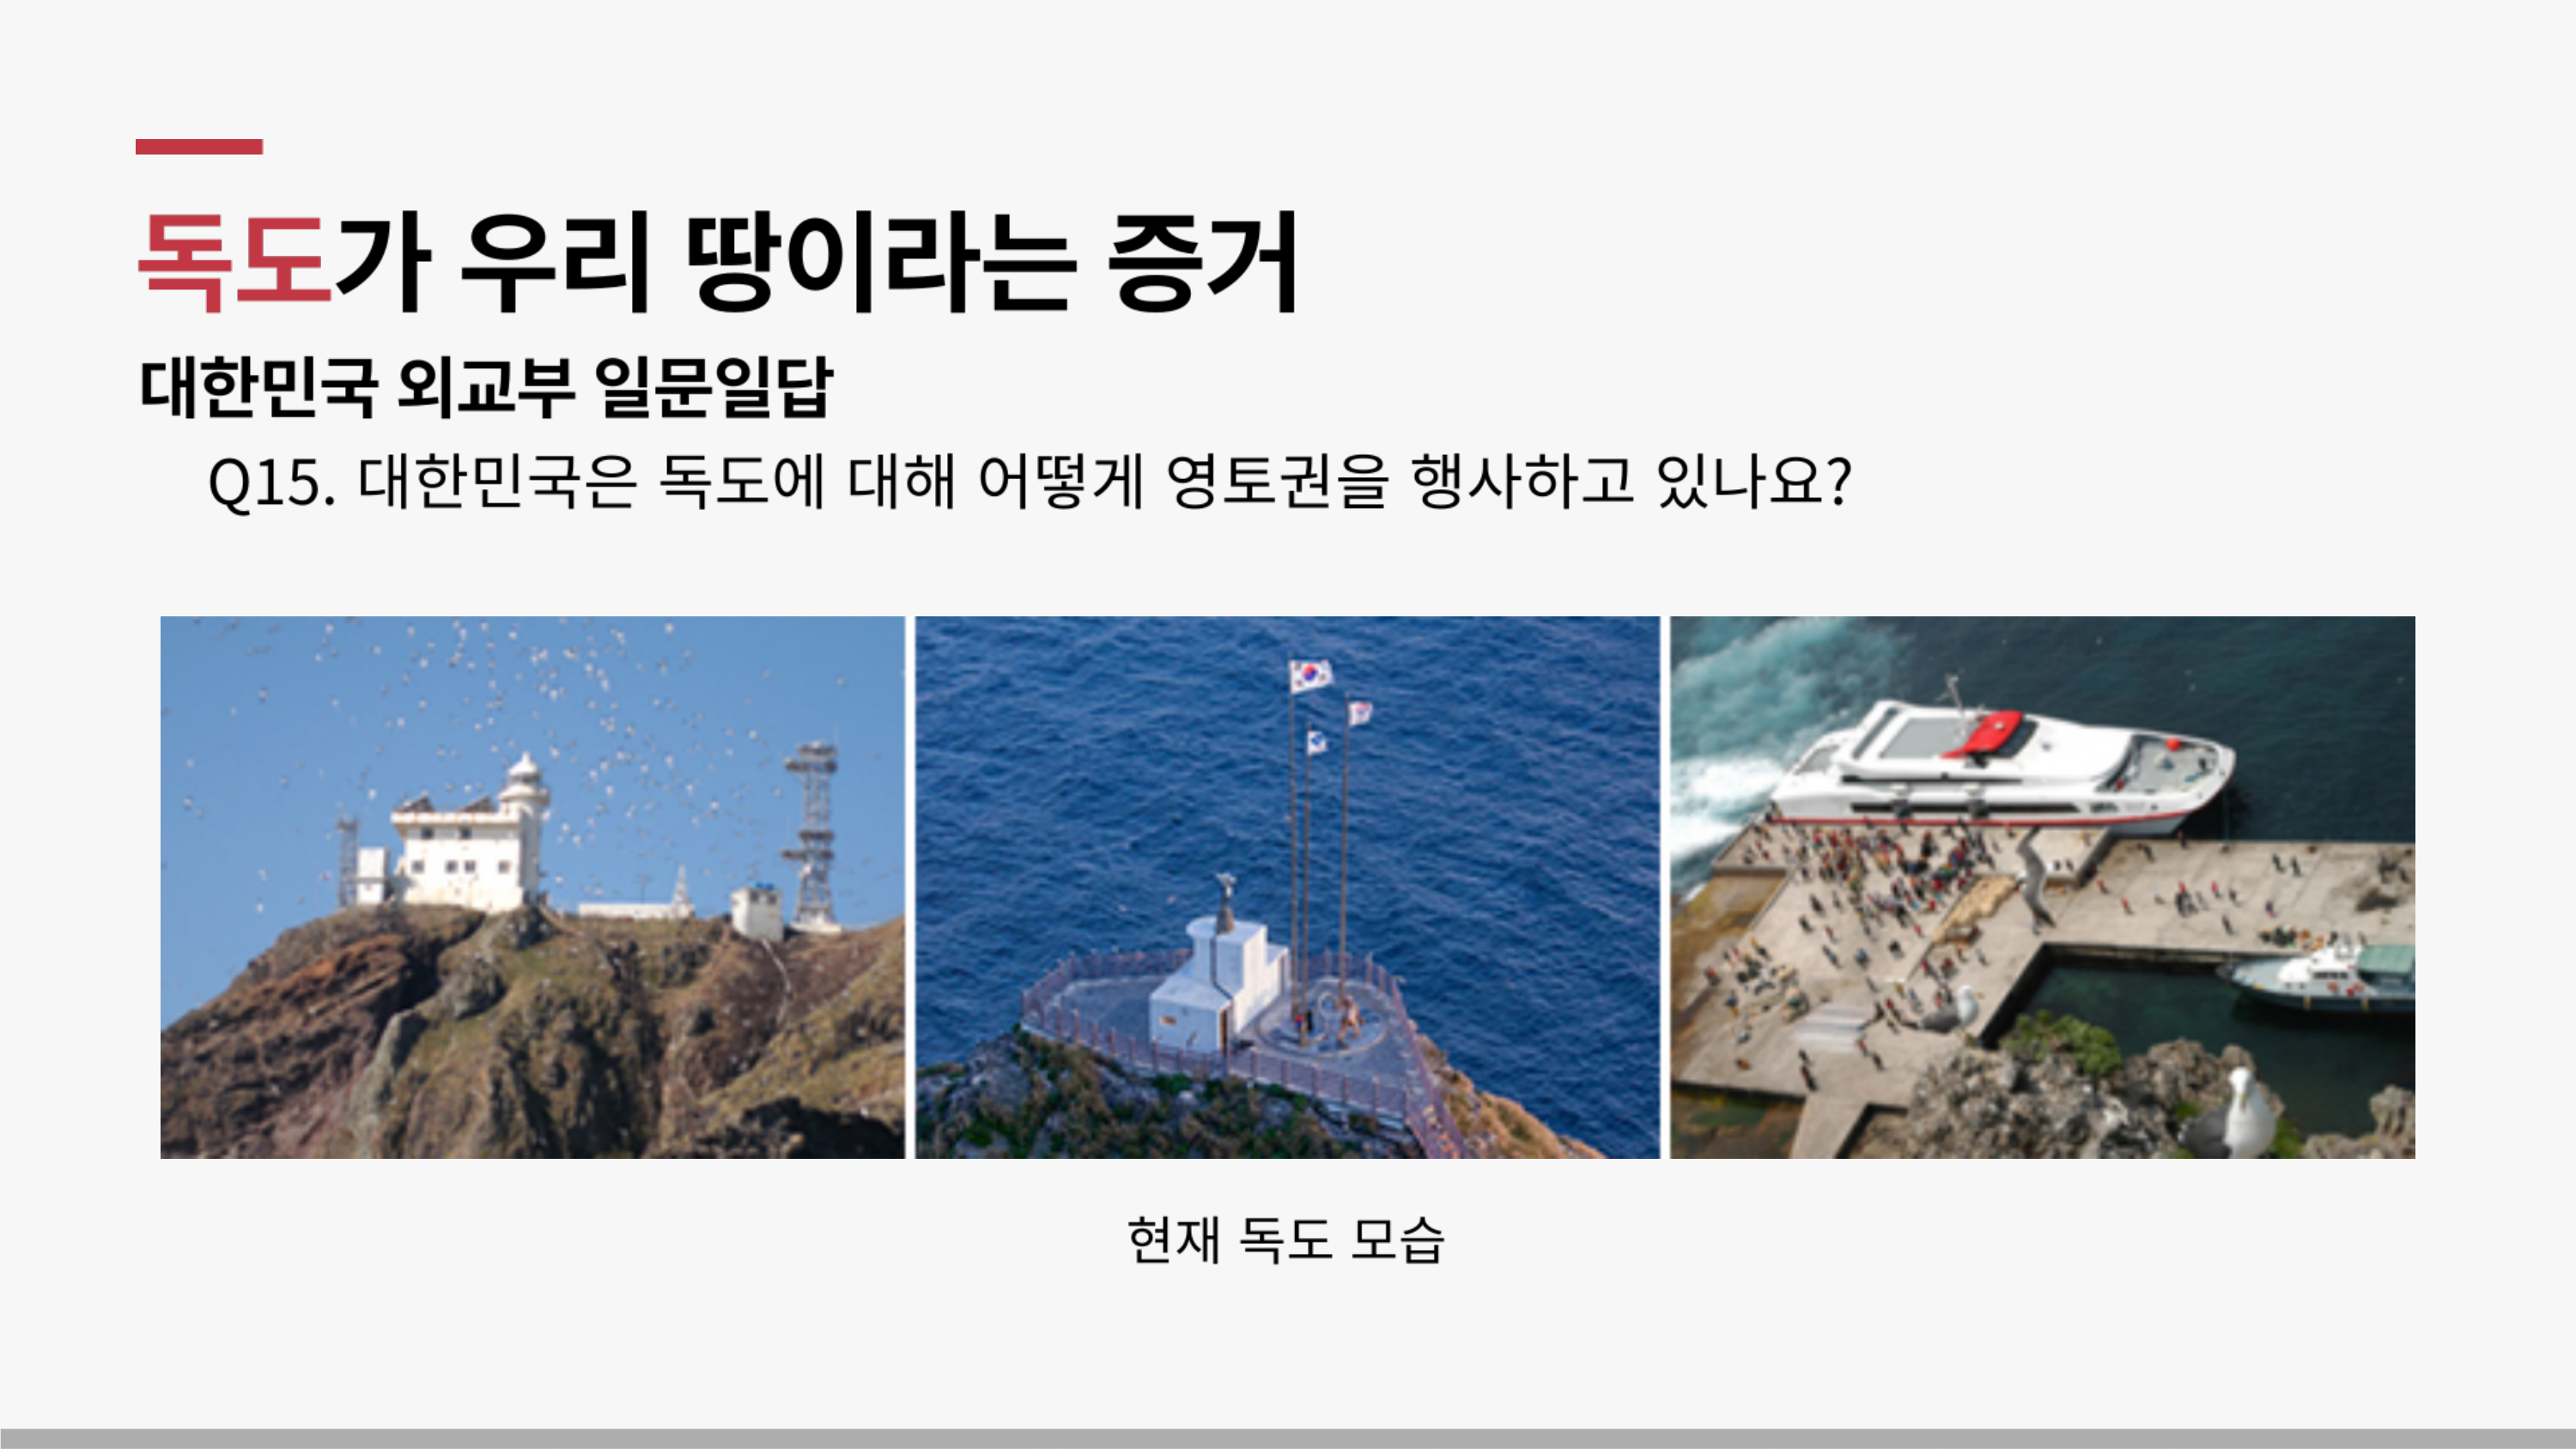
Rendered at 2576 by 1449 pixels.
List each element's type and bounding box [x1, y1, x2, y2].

picture [161, 616, 2415, 1160]
picture [1109, 1181, 1498, 1328]
picture [0, 1428, 2576, 1449]
picture [0, 136, 2171, 584]
